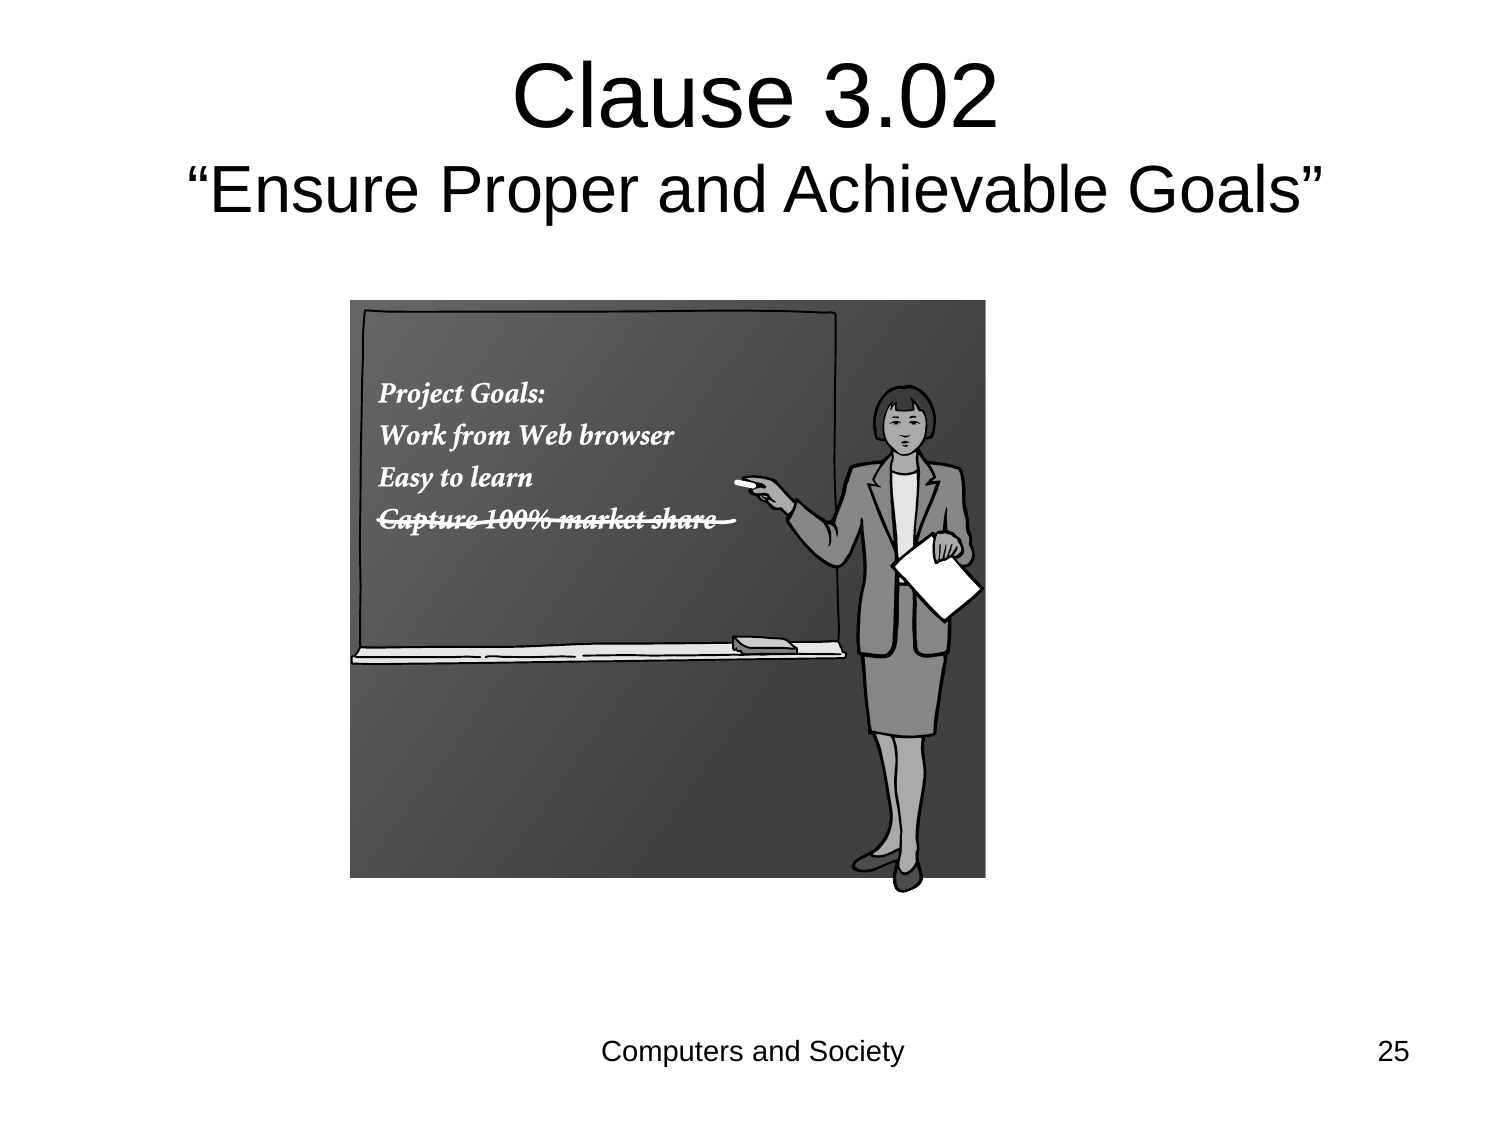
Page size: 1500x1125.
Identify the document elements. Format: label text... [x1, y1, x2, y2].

title Clause 3.02 “Ensure Proper and Achievable Goals” [74, 12, 1438, 251]
picture [349, 299, 986, 896]
footer Computers and Society [440, 1024, 1067, 1103]
slide_number 25 [1074, 1024, 1426, 1103]
